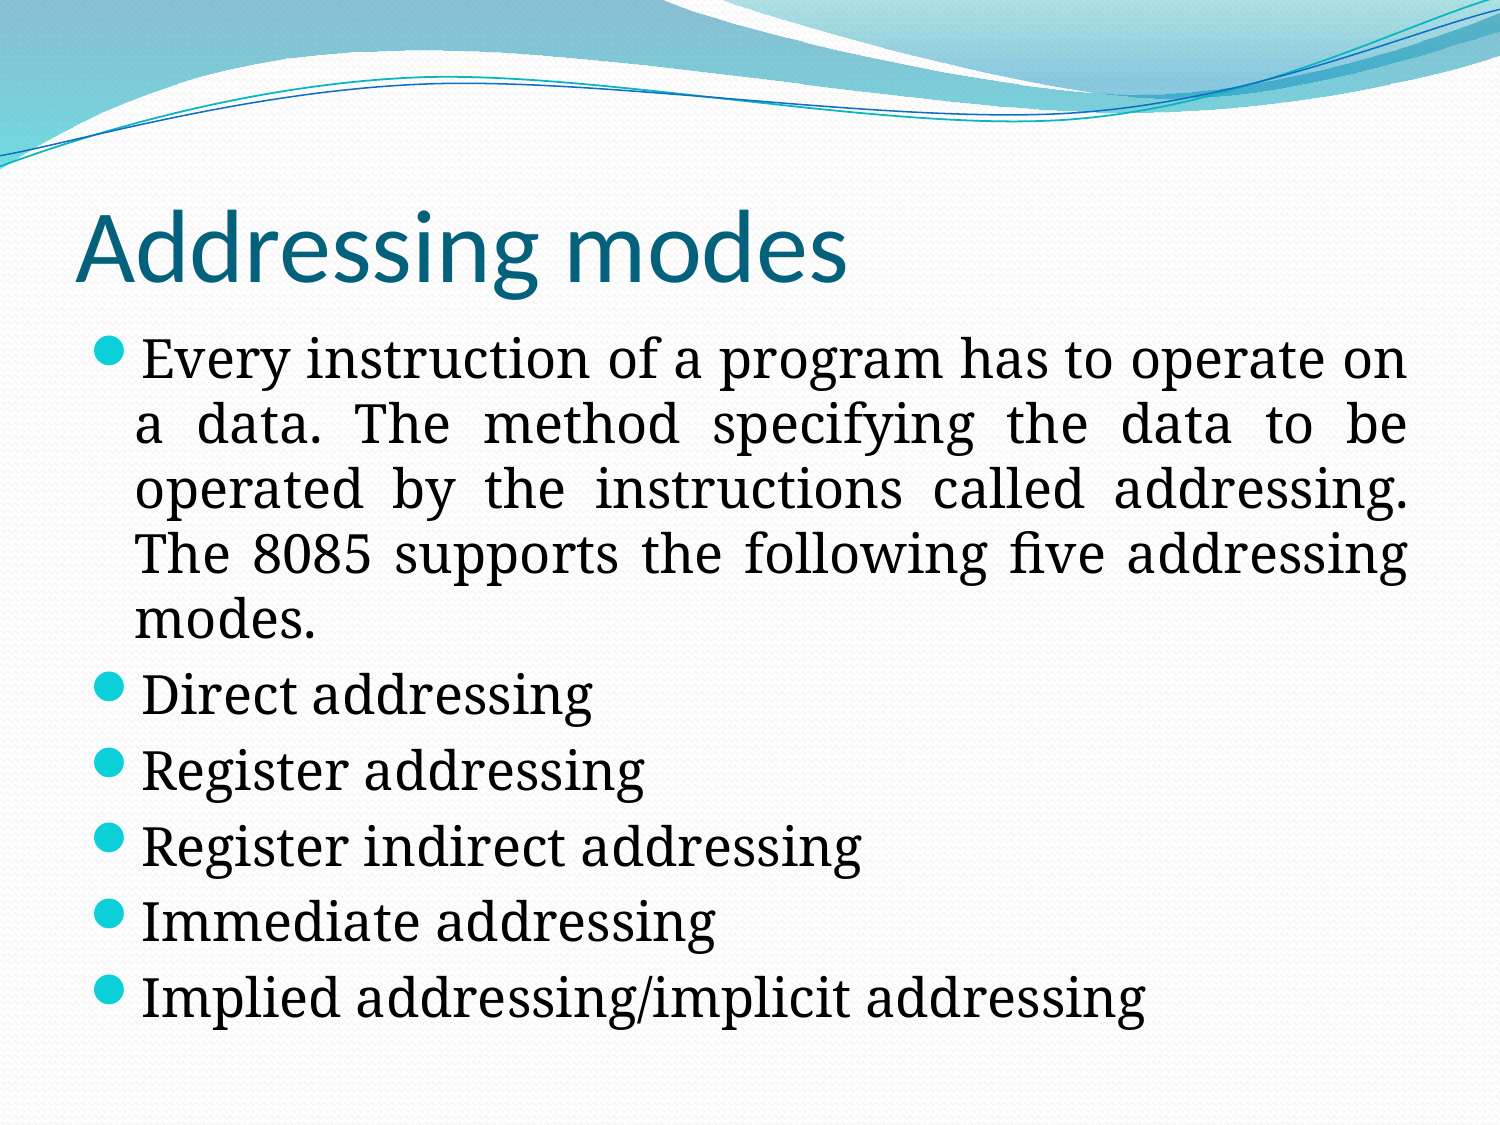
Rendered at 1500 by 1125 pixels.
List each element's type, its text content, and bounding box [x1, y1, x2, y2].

title Addressing modes [75, 115, 1425, 303]
list Every instruction of a program has to operate on a data. The method specifying the data to be operated by the instructions called addressing. The 8085 supports the following five addressing modes. Direct addressing Register addressing Register indirect addressing Immediate addressing Implied addressing/implicit addressing [75, 317, 1425, 1038]
